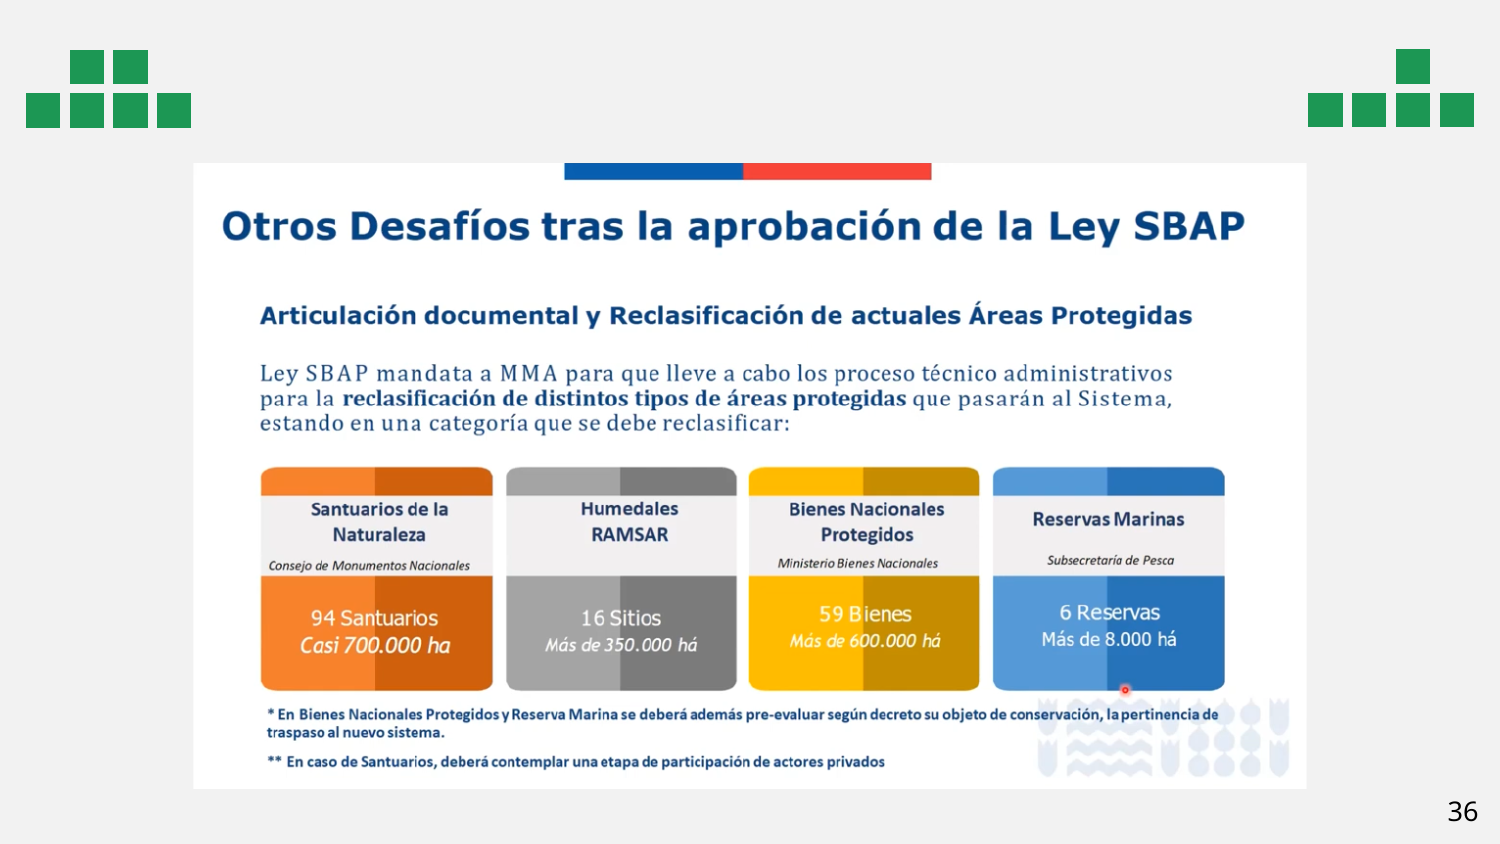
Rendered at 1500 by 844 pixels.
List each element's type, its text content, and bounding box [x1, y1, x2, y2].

slide_number ‹#› [1403, 779, 1494, 844]
picture [193, 163, 1307, 789]
